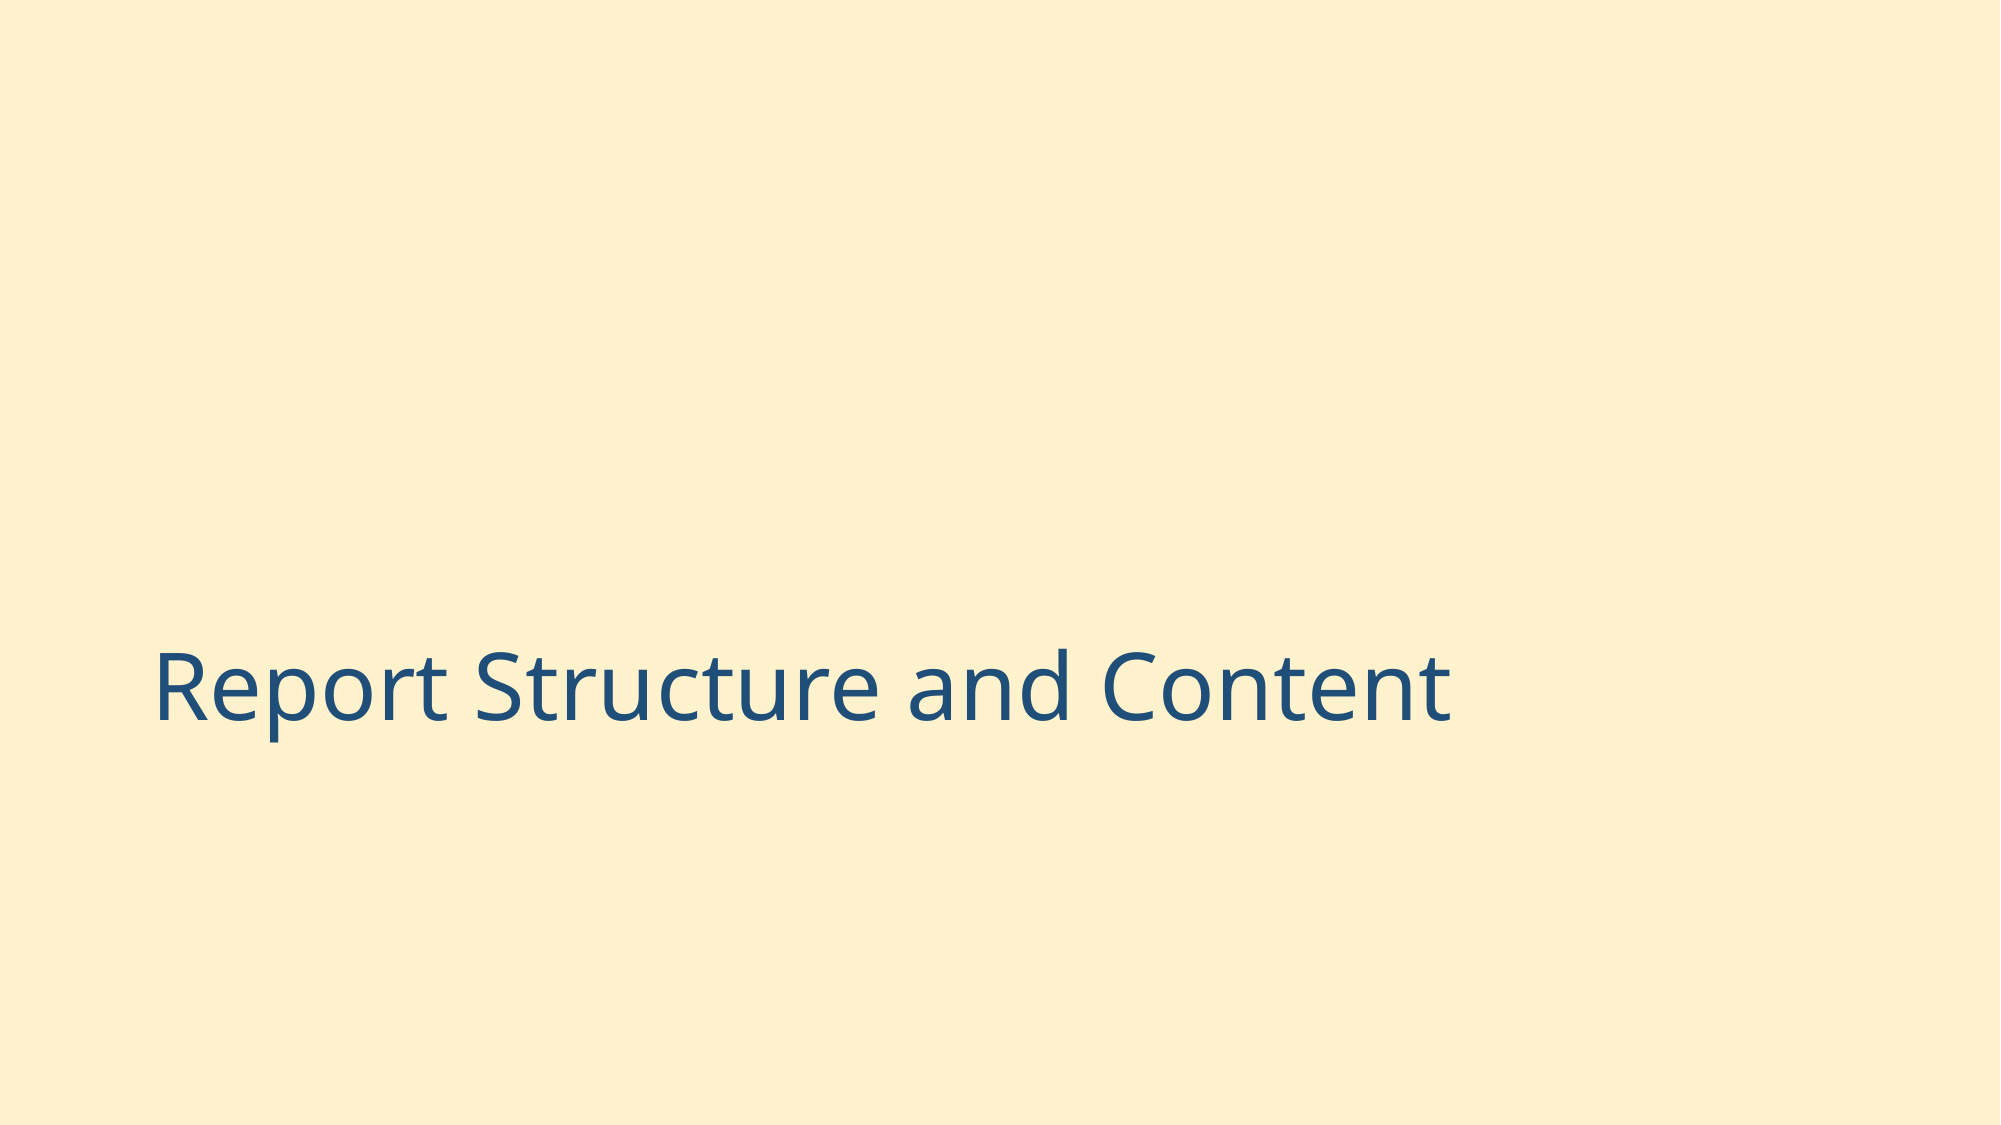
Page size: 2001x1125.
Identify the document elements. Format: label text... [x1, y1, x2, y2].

title Report Structure and Content [136, 280, 1862, 749]
